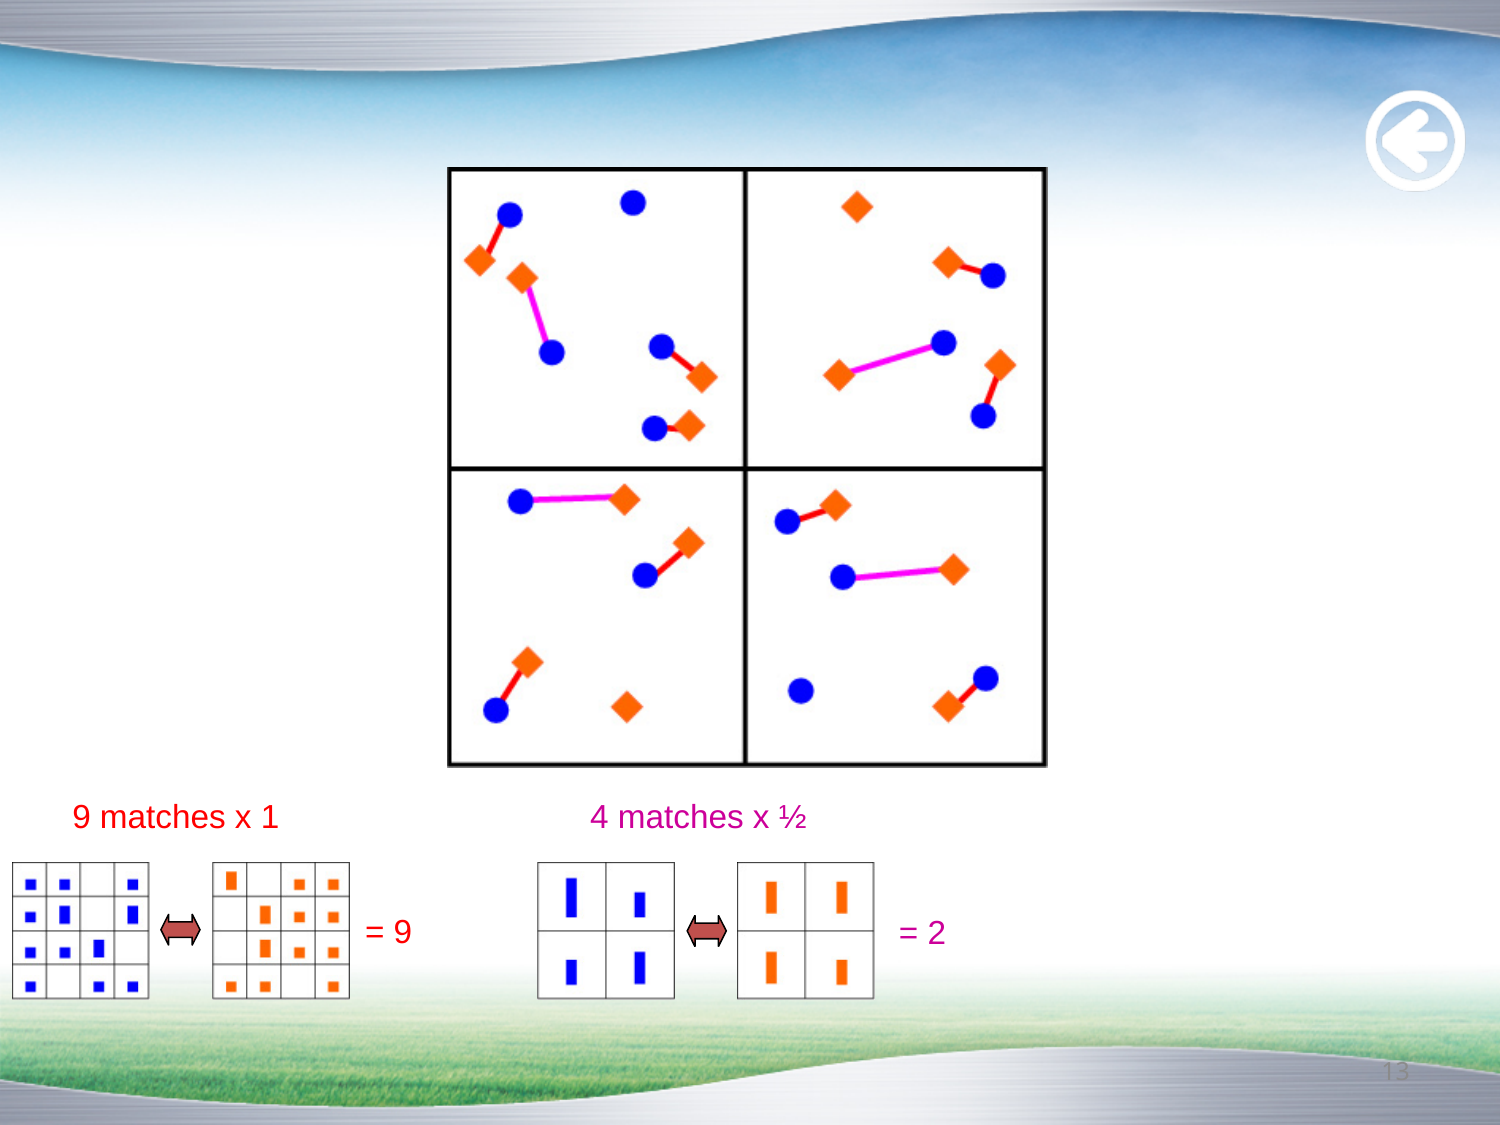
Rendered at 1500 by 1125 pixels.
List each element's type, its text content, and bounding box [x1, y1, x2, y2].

picture [0, 0, 1500, 1125]
text_box [687, 915, 727, 947]
text_box 9 matches x 1 [57, 787, 295, 843]
slide_number 13 [1074, 1042, 1425, 1103]
text_box = 2 [884, 903, 962, 959]
text_box = 9 [354, 903, 428, 958]
text_box 4 matches x ½ [575, 787, 832, 843]
text_box [160, 914, 200, 946]
